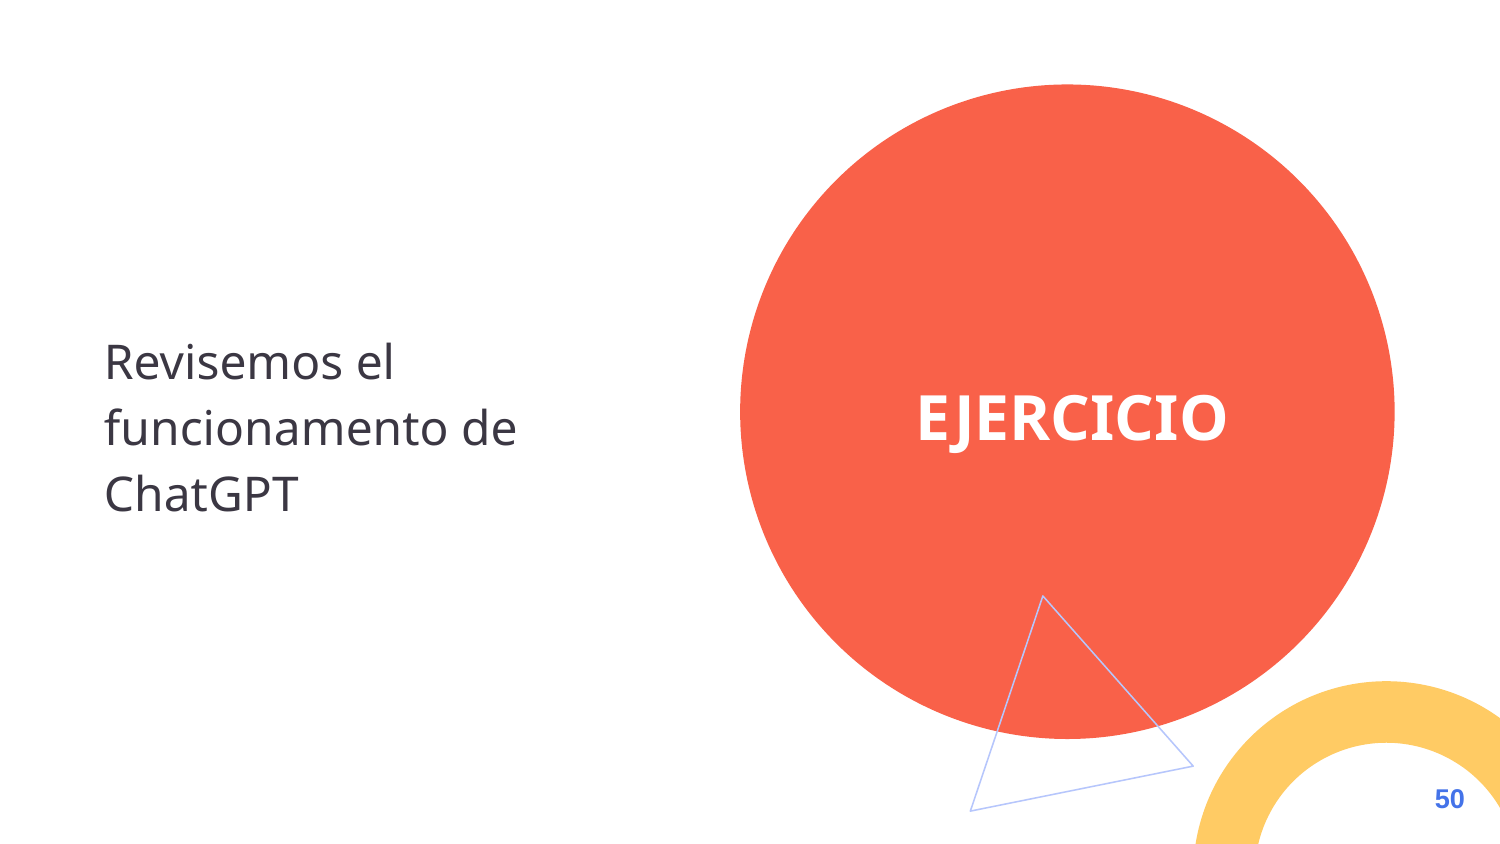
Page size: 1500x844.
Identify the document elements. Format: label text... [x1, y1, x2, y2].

slide_number ‹#› [1389, 764, 1480, 830]
list Revisemos el funcionamento de ChatGPT [88, 189, 717, 654]
